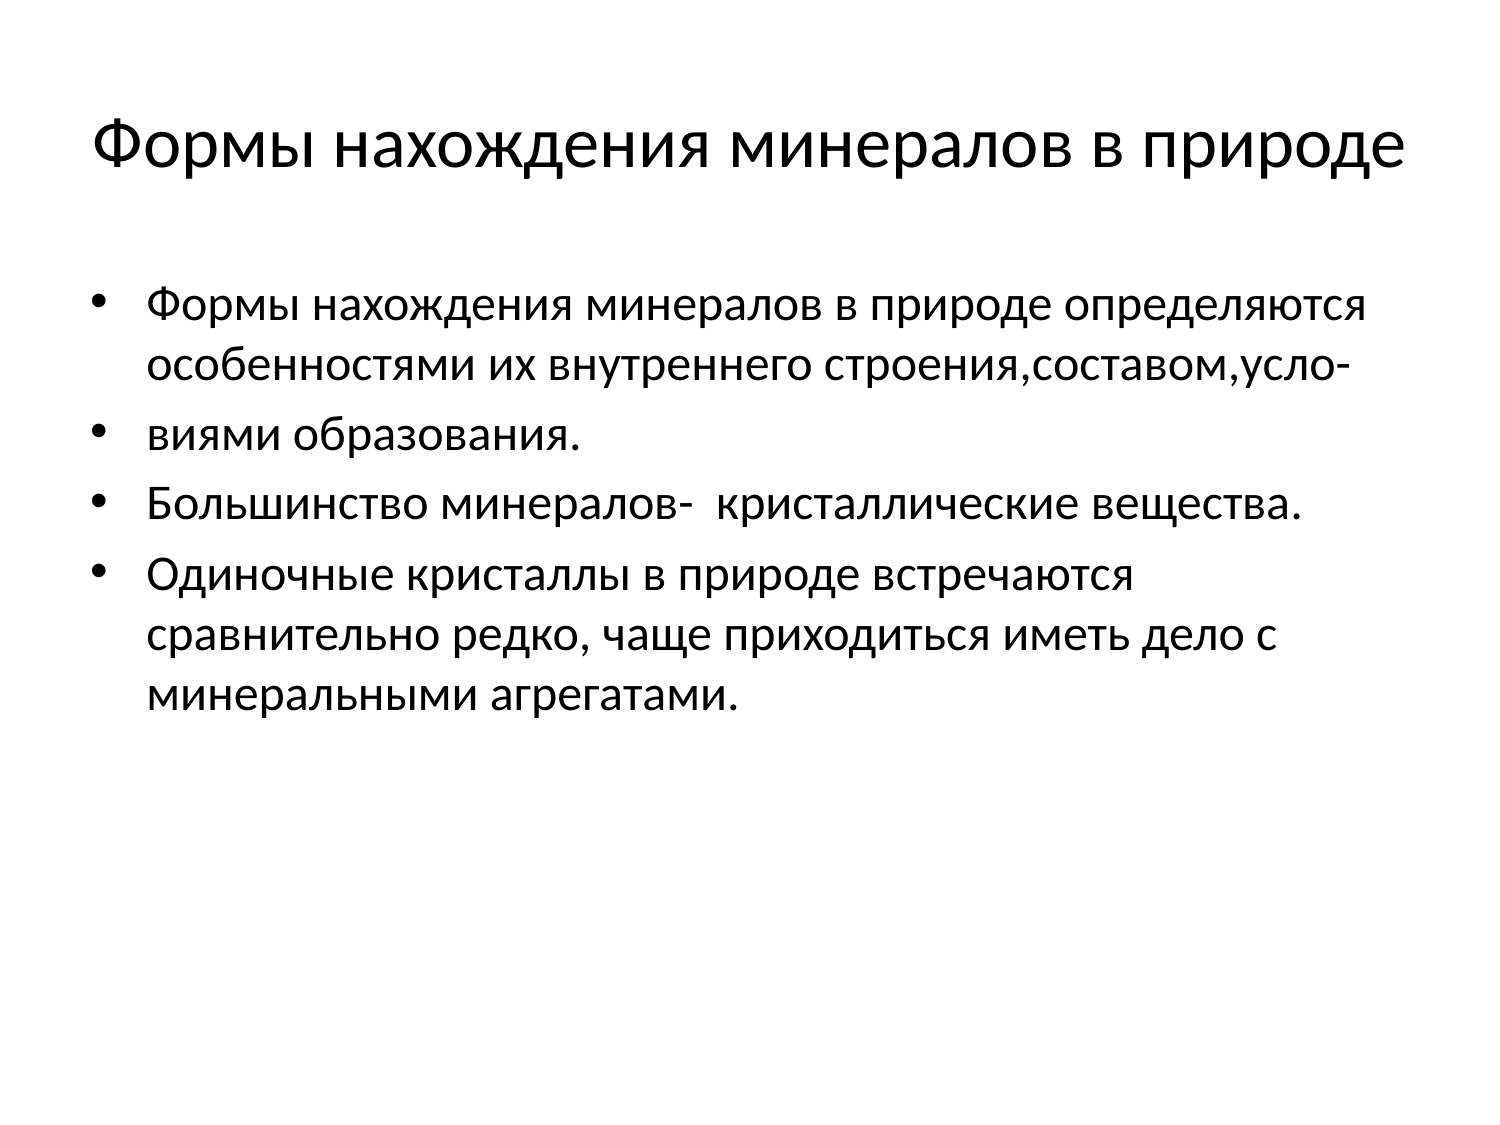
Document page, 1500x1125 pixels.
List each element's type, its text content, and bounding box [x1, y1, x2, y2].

list Формы нахождения минералов в природе определяются особенностями их внутреннего строения,составом,усло- виями образования. Большинство минералов- кристаллические вещества. Одиночные кристаллы в природе встречаются сравнительно редко, чаще приходиться иметь дело с минеральными агрегатами. [75, 262, 1425, 1005]
title Формы нахождения минералов в природе [75, 45, 1425, 233]
